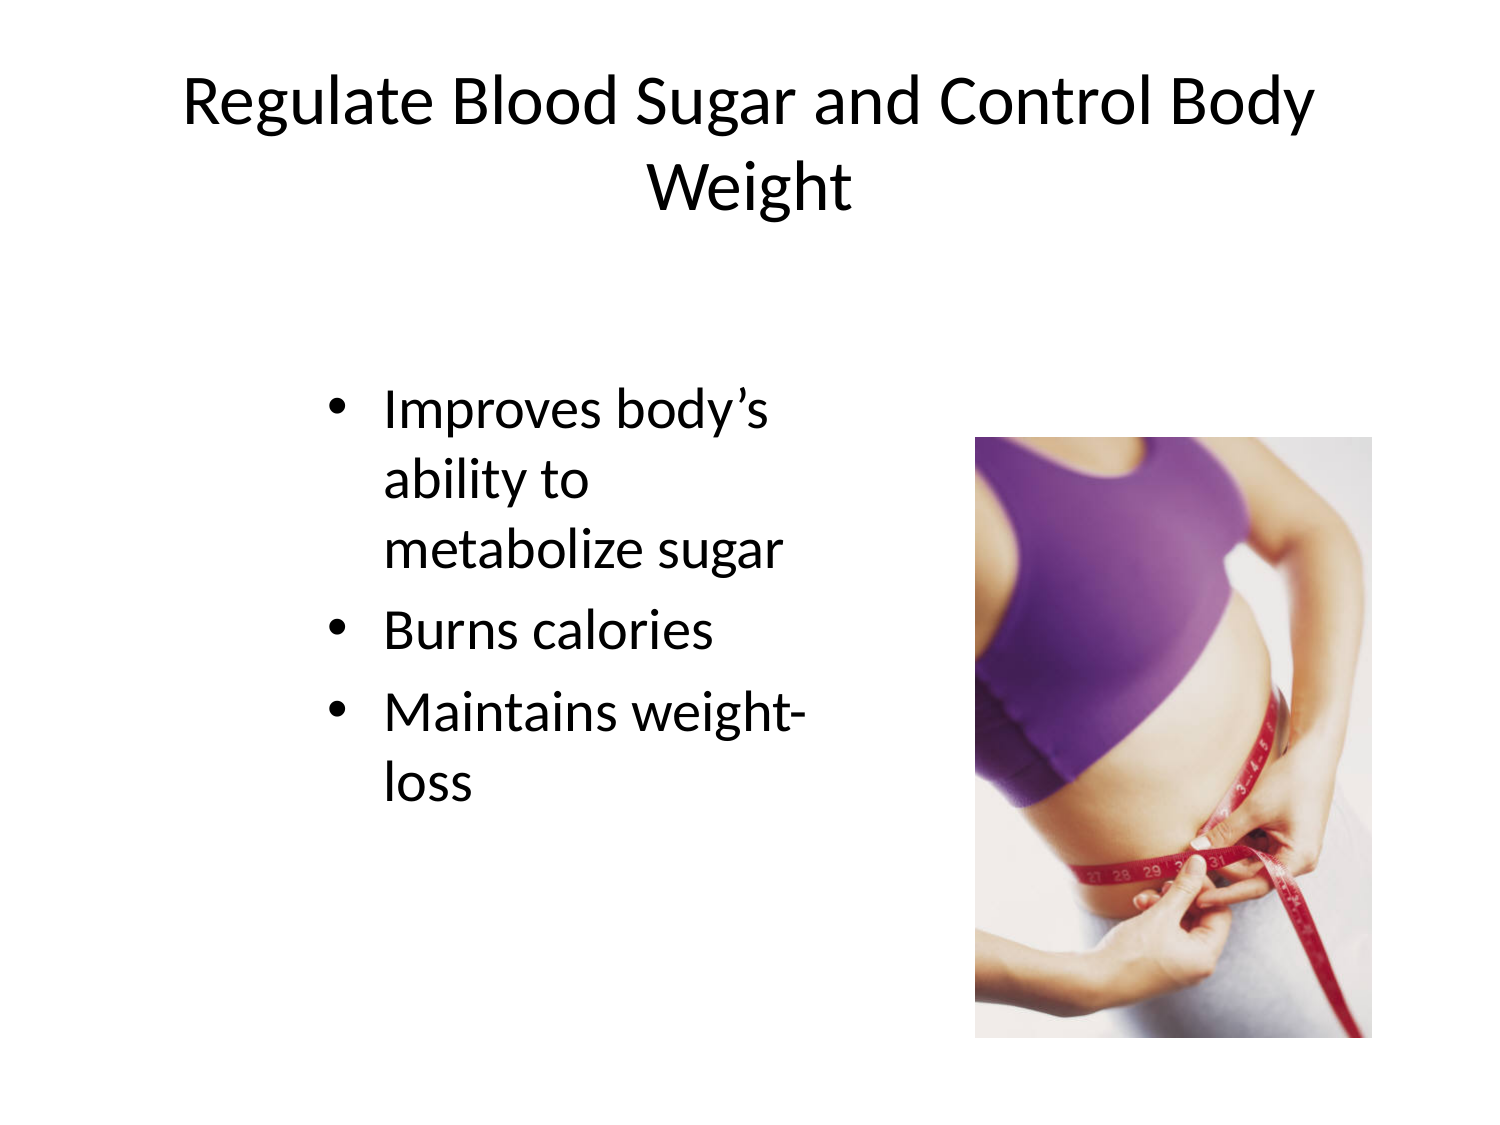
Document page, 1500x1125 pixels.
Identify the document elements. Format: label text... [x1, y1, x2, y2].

list Improves body’s ability to metabolize sugar Burns calories Maintains weight-loss [312, 362, 857, 1005]
picture [974, 437, 1372, 1038]
title Regulate Blood Sugar and Control Body Weight [75, 45, 1425, 233]
